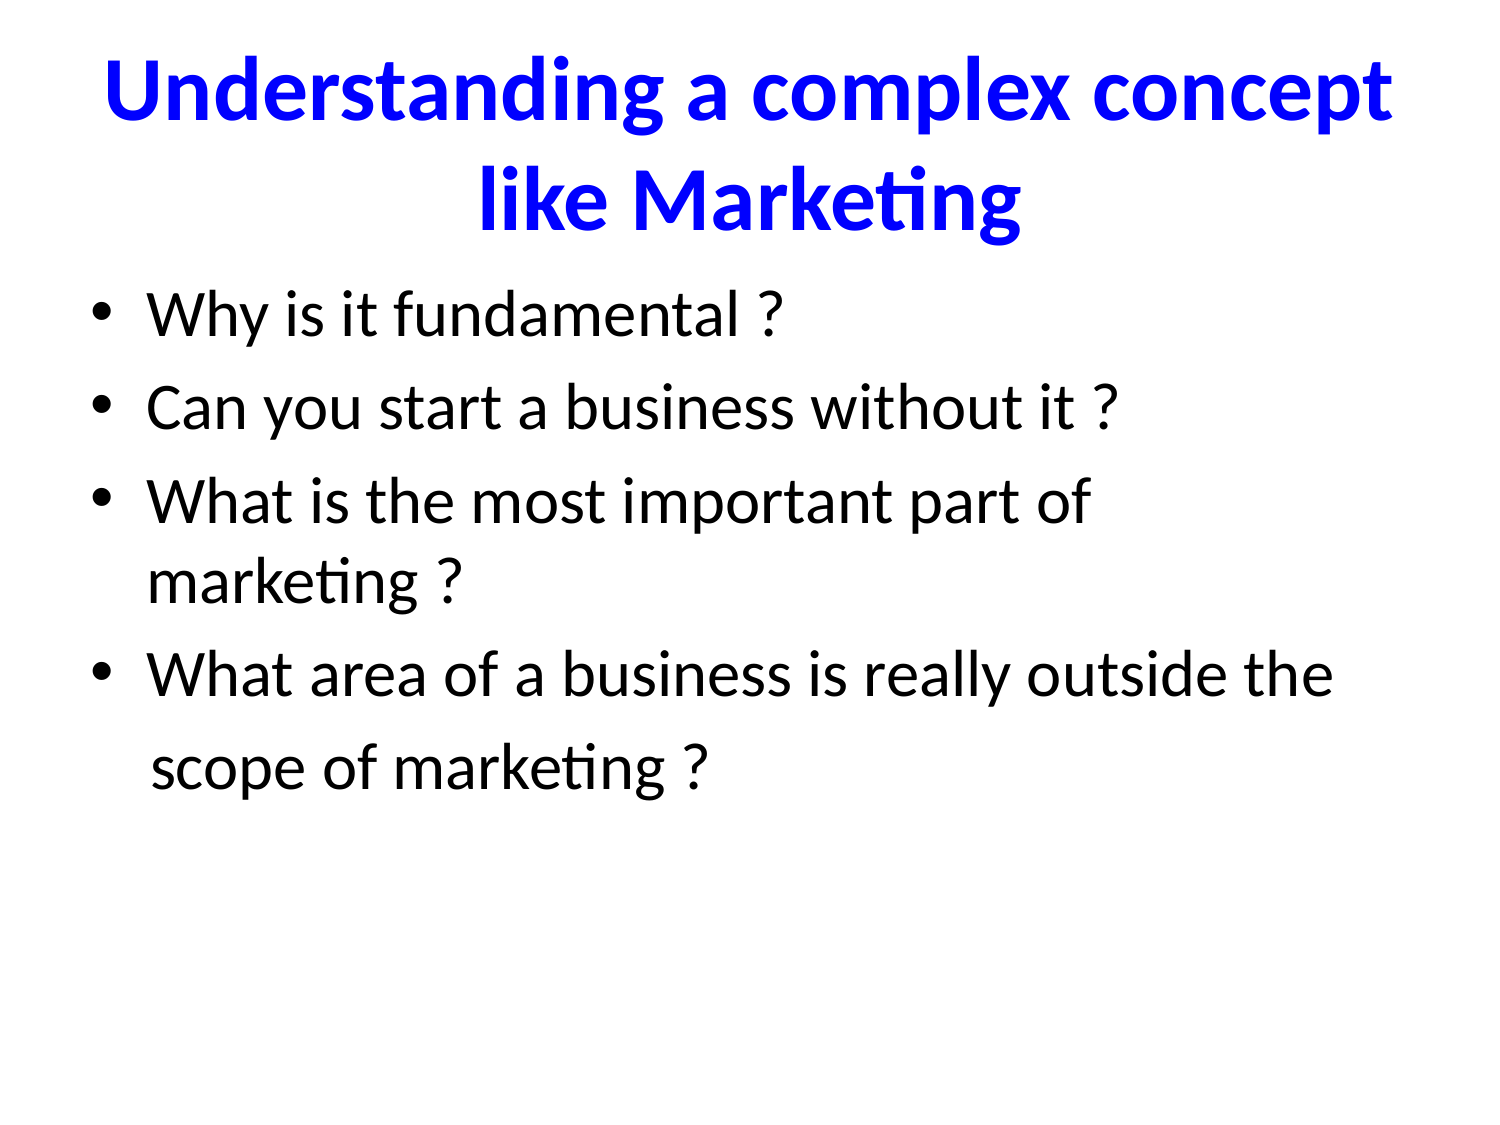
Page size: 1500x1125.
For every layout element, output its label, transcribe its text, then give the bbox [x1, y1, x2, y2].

title Understanding a complex concept like Marketing [75, 45, 1425, 233]
list Why is it fundamental ? Can you start a business without it ? What is the most important part of marketing ? What area of a business is really outside the scope of marketing ? [75, 262, 1425, 1005]
